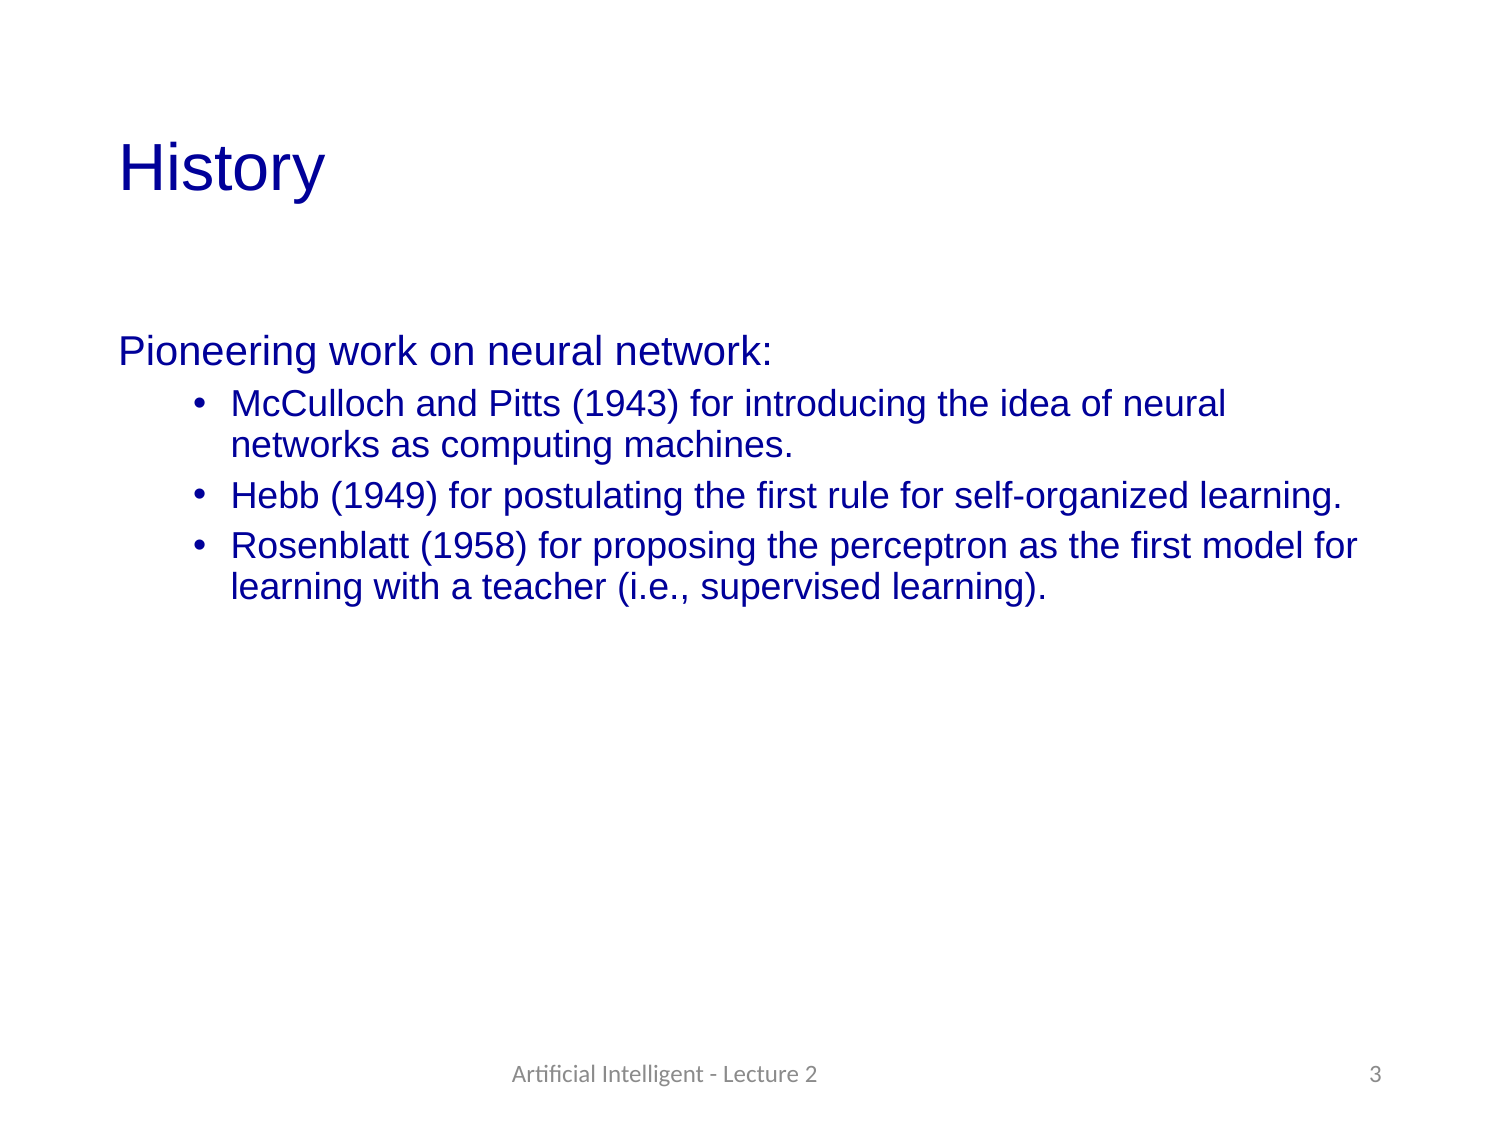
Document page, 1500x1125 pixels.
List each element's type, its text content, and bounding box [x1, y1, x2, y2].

list Pioneering work on neural network: McCulloch and Pitts (1943) for introducing the idea of neural networks as computing machines. Hebb (1949) for postulating the first rule for self-organized learning. Rosenblatt (1958) for proposing the perceptron as the first model for learning with a teacher (i.e., supervised learning). [103, 321, 1397, 1014]
footer Artificial Intelligent - Lecture 2 [496, 1042, 1004, 1103]
slide_number 3 [1059, 1042, 1397, 1103]
title History [103, 59, 1397, 278]
